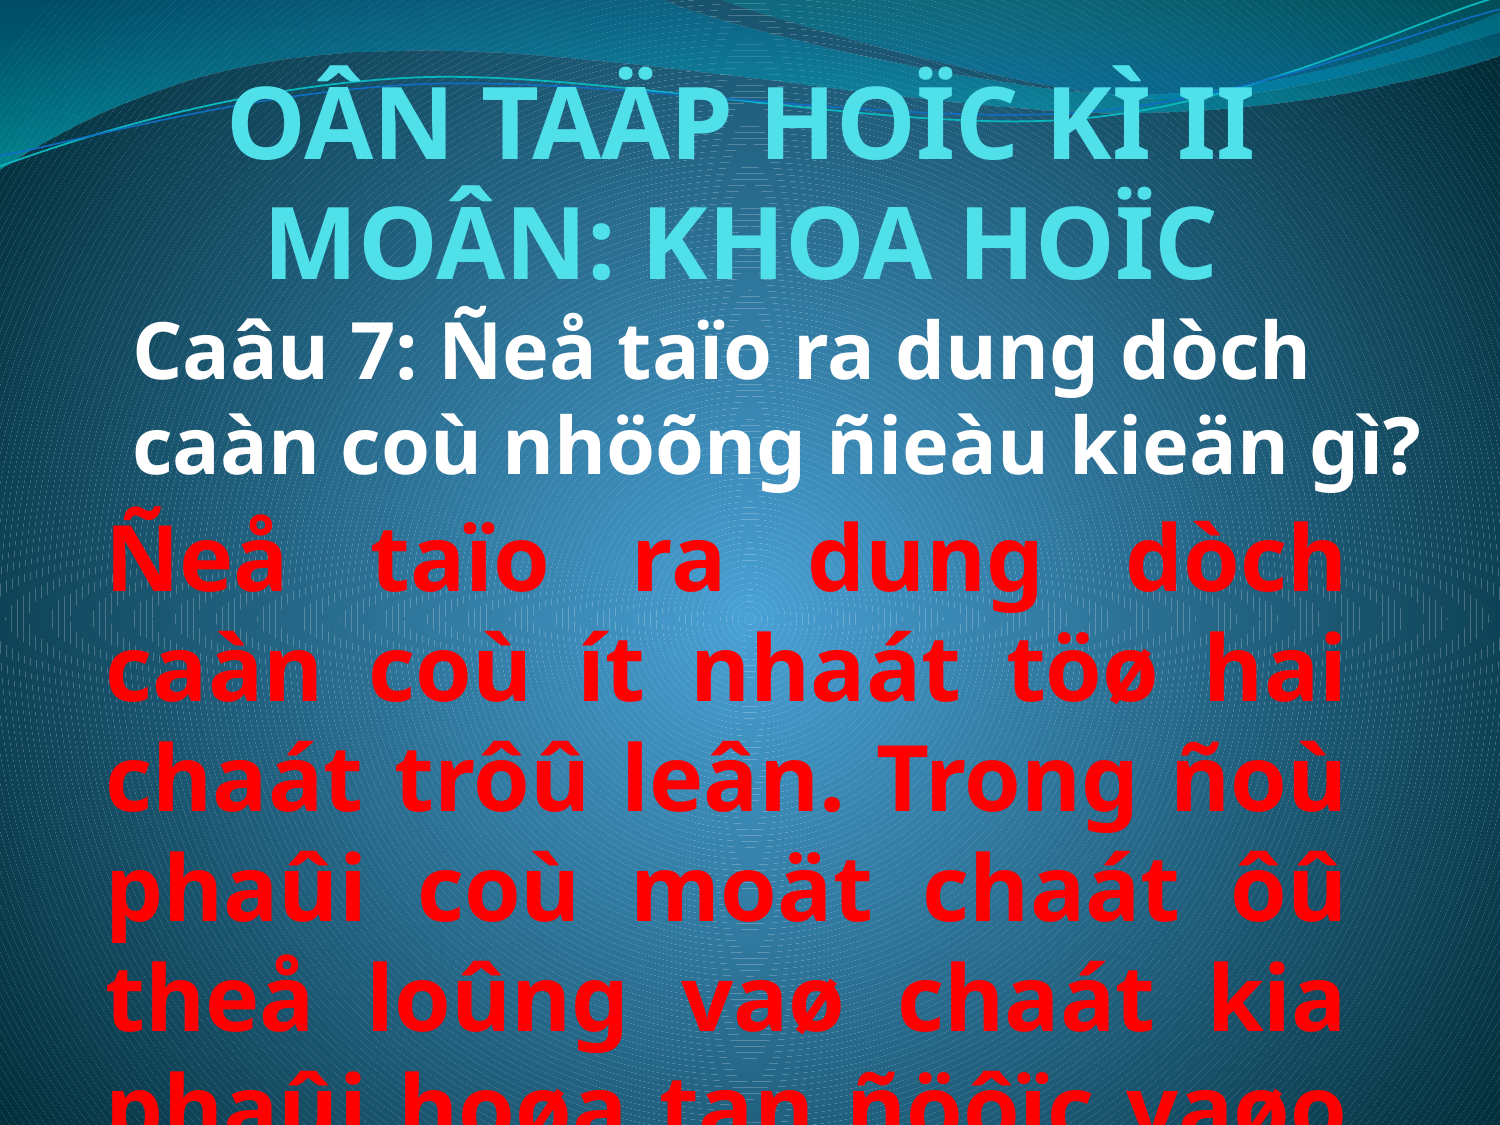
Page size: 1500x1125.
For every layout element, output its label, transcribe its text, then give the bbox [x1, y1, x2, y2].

text_box Caâu 7: Ñeå taïo ra dung dòch caàn coù nhöõng ñieàu kieän gì? [117, 292, 1442, 581]
subtitle Ñeå taïo ra dung dòch caàn coù ít nhaát töø hai chaát trôû leân. Trong ñoù phaûi coù moät chaát ôû theå loûng vaø chaát kia phaûi hoøa tan ñöôïc vaøo trong chaát loûng ñoù [105, 492, 1360, 1079]
title OÂN TAÄP HOÏC KÌ II MOÂN: KHOA HOÏC [105, 58, 1381, 300]
